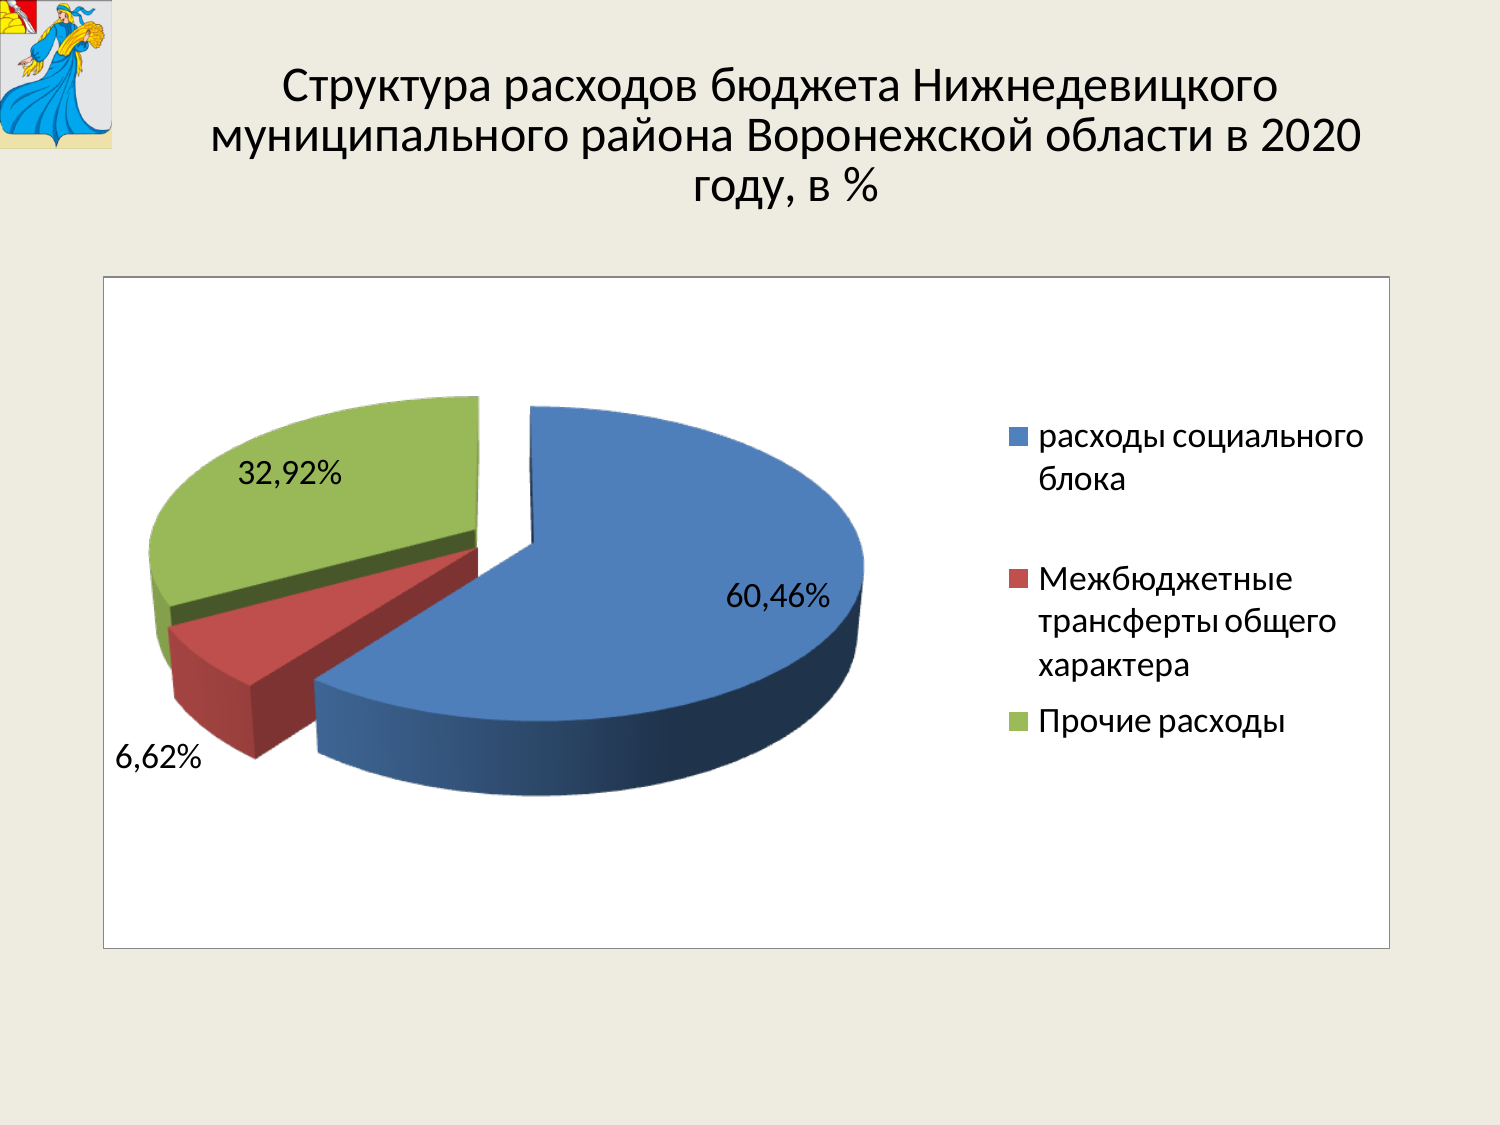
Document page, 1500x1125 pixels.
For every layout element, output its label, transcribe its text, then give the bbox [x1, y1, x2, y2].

title Структура расходов бюджета Нижнедевицкого муниципального района Воронежской области в 2020 году, в % [147, 44, 1426, 233]
picture [0, 0, 112, 150]
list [94, 267, 1399, 958]
